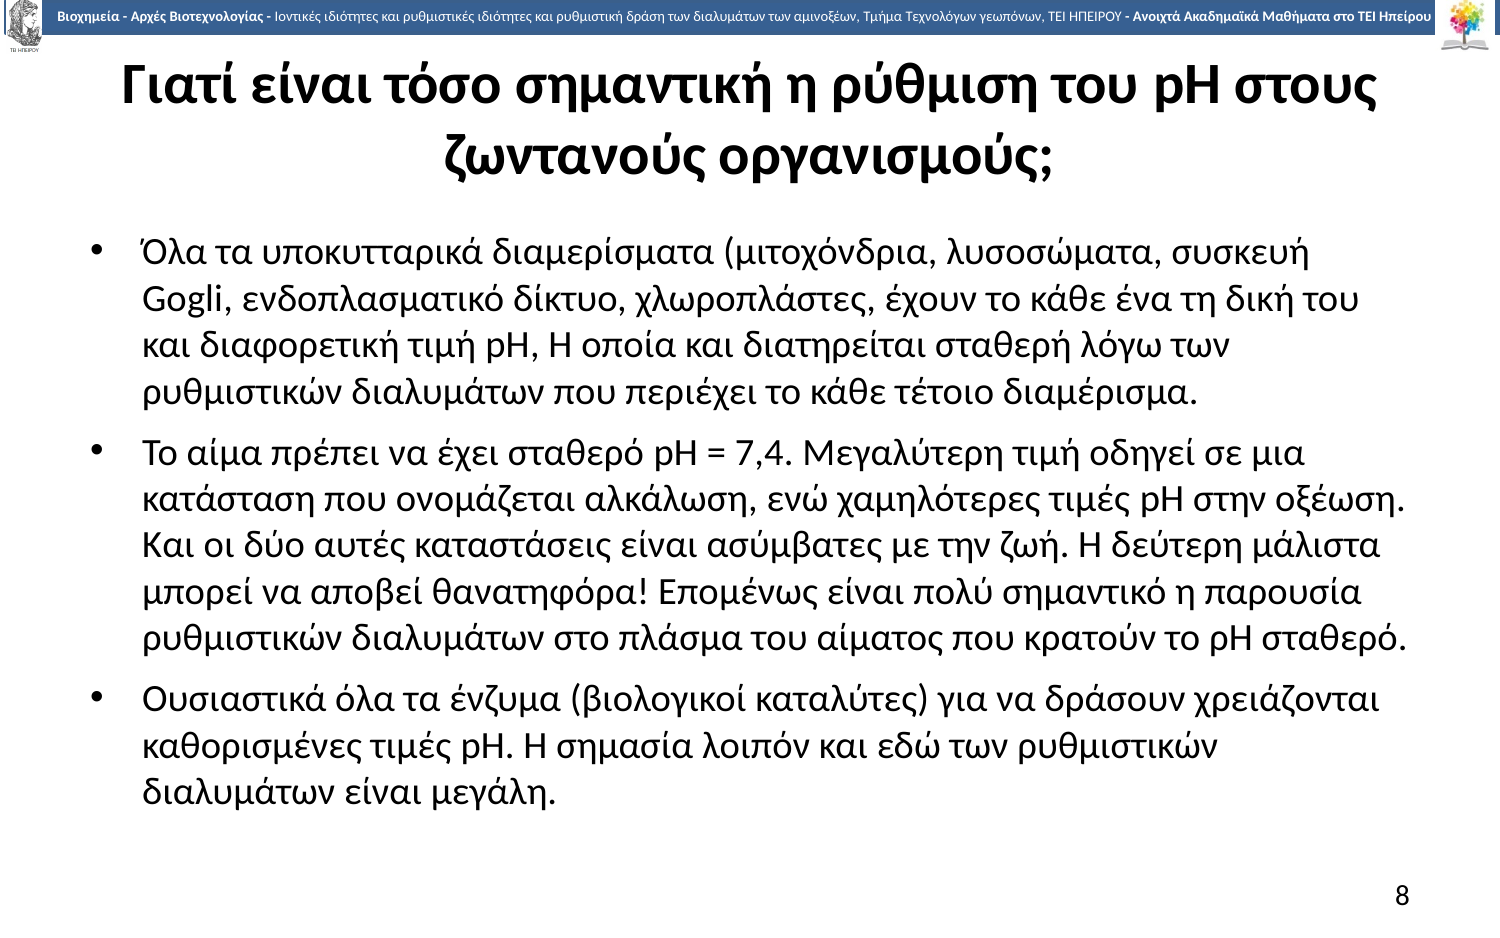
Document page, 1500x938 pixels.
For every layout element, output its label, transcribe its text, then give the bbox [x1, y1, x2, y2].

slide_number 8 [1074, 868, 1425, 919]
list Όλα τα υποκυτταρικά διαμερίσματα (μιτοχόνδρια, λυσοσώματα, συσκευή Gogli, ενδοπλασματικό δίκτυο, χλωροπλάστες, έχουν το κάθε ένα τη δική του και διαφορετική τιμή pH, Η οποία και διατηρείται σταθερή λόγω των ρυθμιστικών διαλυμάτων που περιέχει το κάθε τέτοιο διαμέρισμα. Το αίμα πρέπει να έχει σταθερό pΗ = 7,4. Μεγαλύτερη τιμή οδηγεί σε μια κατάσταση που ονομάζεται αλκάλωση, ενώ χαμηλότερες τιμές pΗ στην οξέωση. Και οι δύο αυτές καταστάσεις είναι ασύμβατες με την ζωή. Η δεύτερη μάλιστα μπορεί να αποβεί θανατηφόρα! Επομένως είναι πολύ σημαντικό η παρουσία ρυθμιστικών διαλυμάτων στο πλάσμα του αίματος που κρατούν το ρΗ σταθερό. Ουσιαστικά όλα τα ένζυμα (βιολογικοί καταλύτες) για να δράσουν χρειάζονται καθορισμένες τιμές pΗ. Η σημασία λοιπόν και εδώ των ρυθμιστικών διαλυμάτων είναι μεγάλη. [75, 218, 1425, 838]
title Γιατί είναι τόσο σημαντική η ρύθμιση του pH στους ζωντανούς οργανισμούς; [75, 37, 1425, 194]
picture [1435, 0, 1495, 52]
picture [6, 0, 42, 54]
